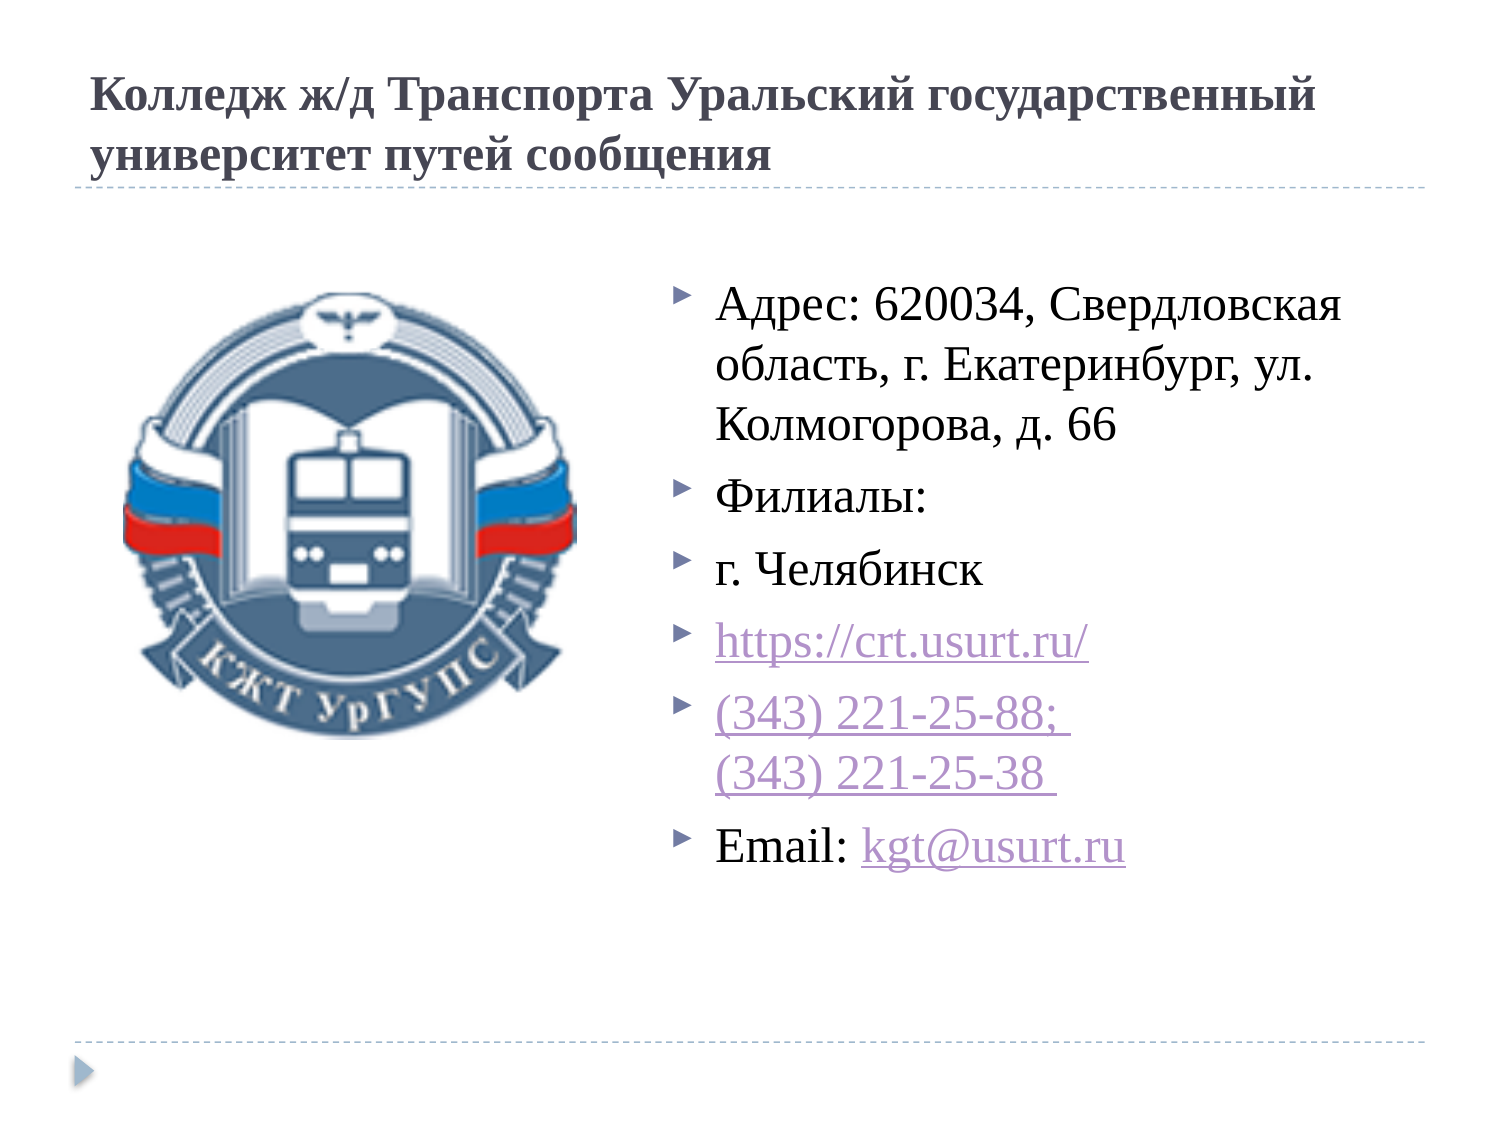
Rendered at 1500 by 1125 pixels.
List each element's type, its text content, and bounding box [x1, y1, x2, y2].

list Адрес: 620034, Свердловская область, г. Екатеринбург, ул. Колмогорова, д. 66 Филиалы: г. Челябинск https://crt.usurt.ru/ (343) 221-25-88; (343) 221-25-38 Email: kgt@usurt.ru [655, 262, 1425, 1005]
title Колледж ж/д Транспорта Уральский государственный университет путей сообщения [75, 37, 1425, 188]
picture [123, 290, 577, 740]
